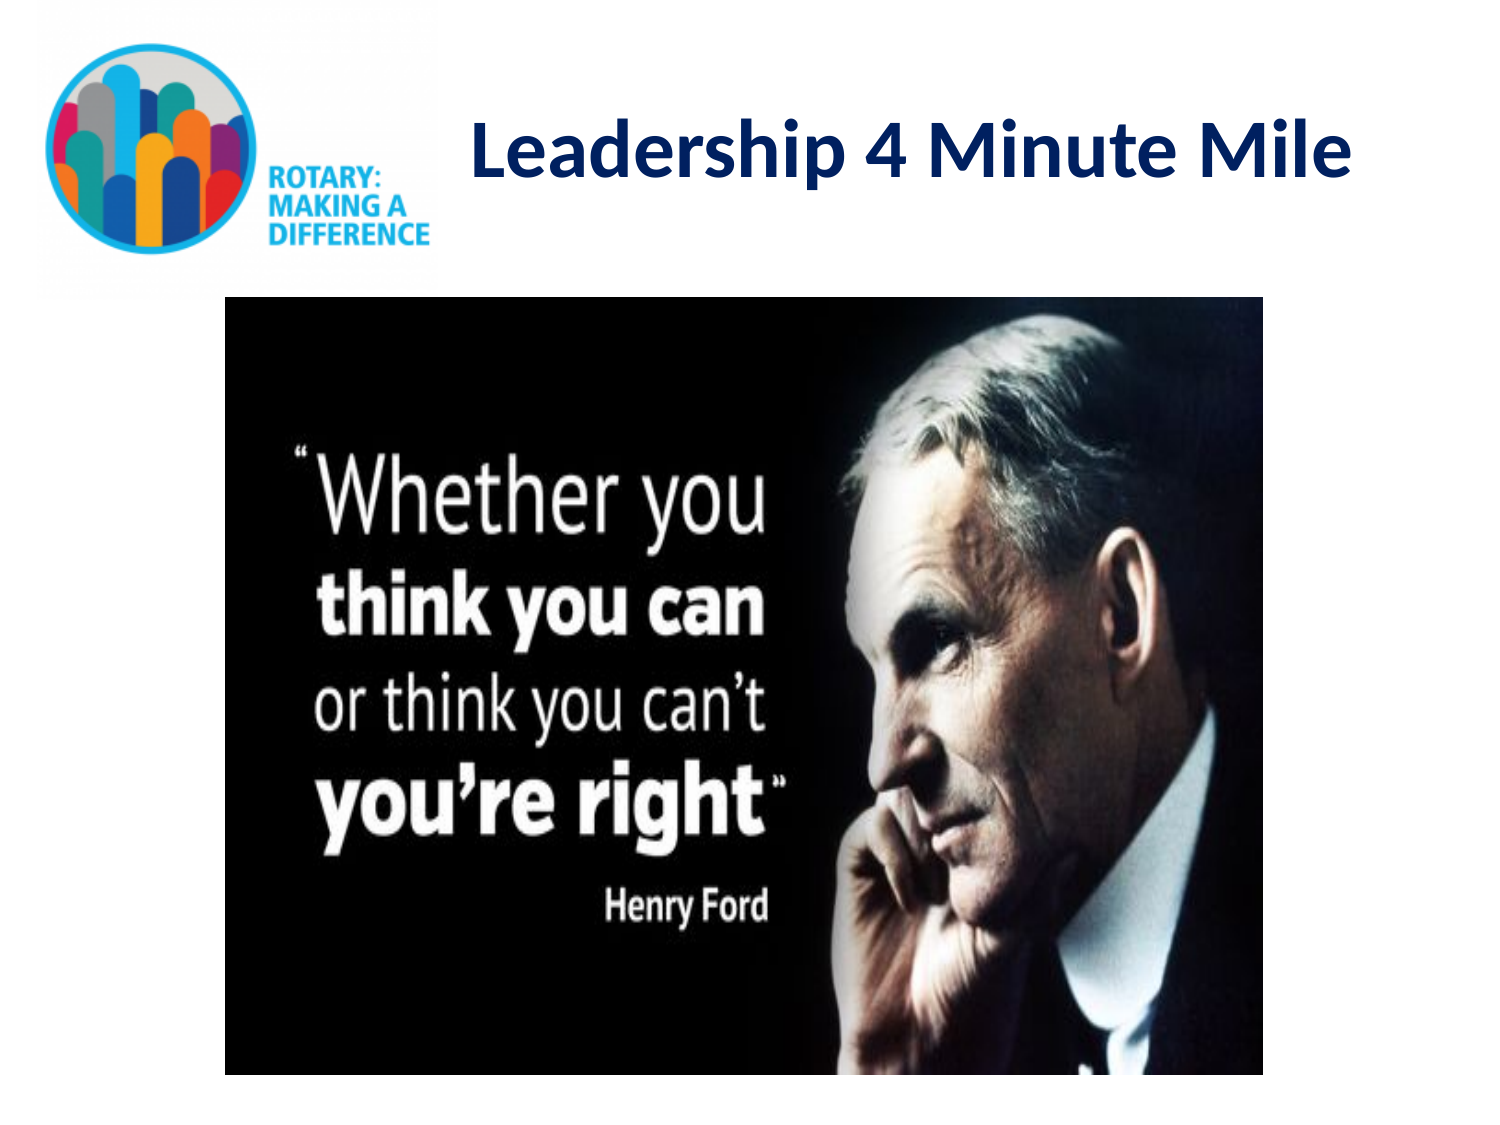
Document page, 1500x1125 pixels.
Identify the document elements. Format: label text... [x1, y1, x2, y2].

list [37, 0, 438, 301]
picture [224, 296, 1263, 1075]
title Leadership 4 Minute Mile [441, 50, 1500, 238]
